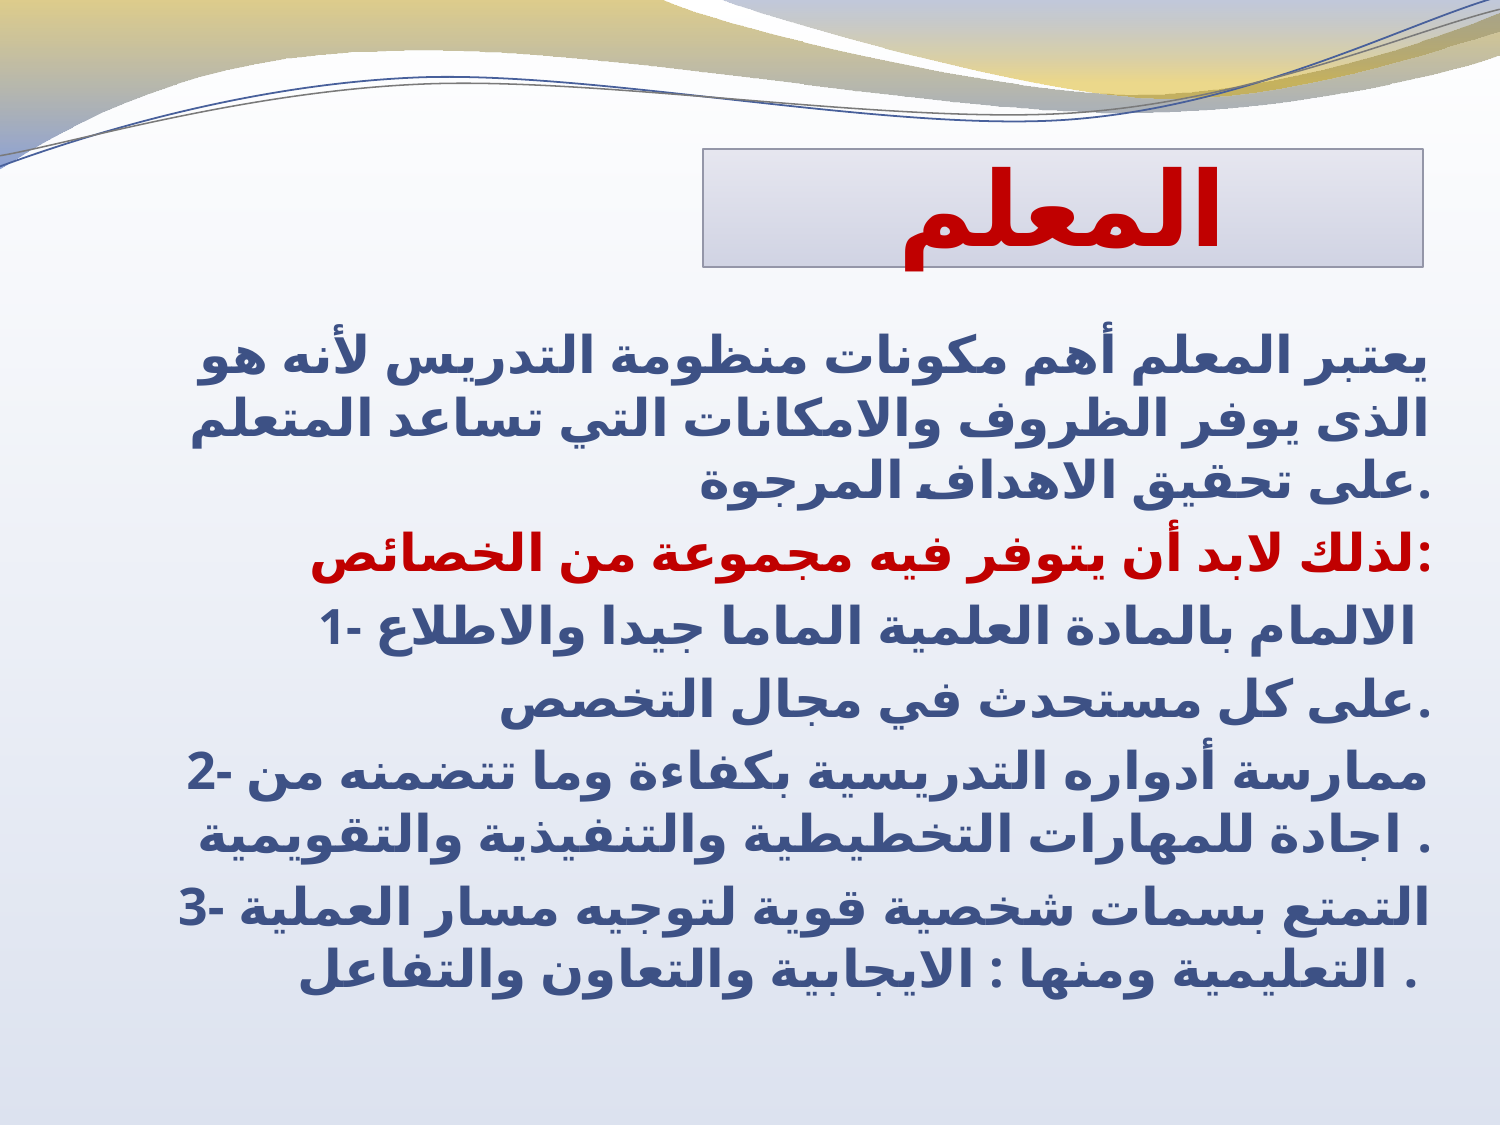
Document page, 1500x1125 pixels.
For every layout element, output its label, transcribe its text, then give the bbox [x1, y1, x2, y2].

list يعتبر المعلم أهم مكونات منظومة التدريس لأنه هو الذى يوفر الظروف والامكانات التي تساعد المتعلم على تحقيق الاهداف المرجوة. لذلك لابد أن يتوفر فيه مجموعة من الخصائص: 1- الالمام بالمادة العلمية الماما جيدا والاطلاع على كل مستحدث في مجال التخصص. 2- ممارسة أدواره التدريسية بكفاءة وما تتضمنه من اجادة للمهارات التخطيطية والتنفيذية والتقويمية . 3- التمتع بسمات شخصية قوية لتوجيه مسار العملية التعليمية ومنها : الايجابية والتعاون والتفاعل . [112, 314, 1447, 1022]
title المعلم [702, 148, 1424, 268]
